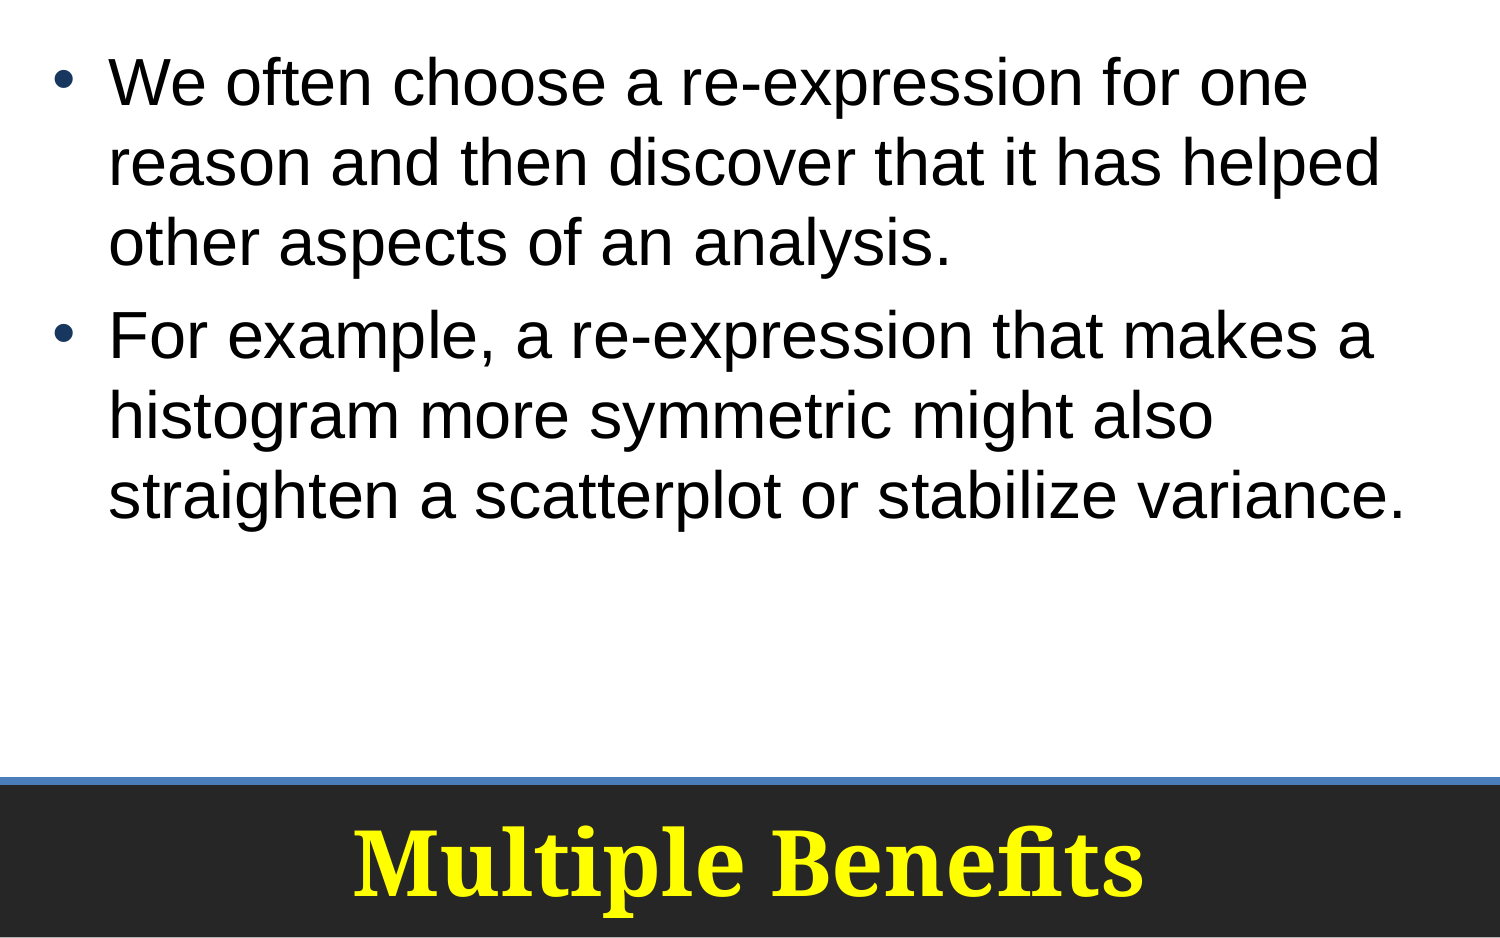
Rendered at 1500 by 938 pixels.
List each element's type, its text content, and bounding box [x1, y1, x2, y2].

title Multiple Benefits [37, 781, 1463, 938]
list We often choose a re-expression for one reason and then discover that it has helped other aspects of an analysis. For example, a re-expression that makes a histogram more symmetric might also straighten a scatterplot or stabilize variance. [37, 31, 1463, 771]
